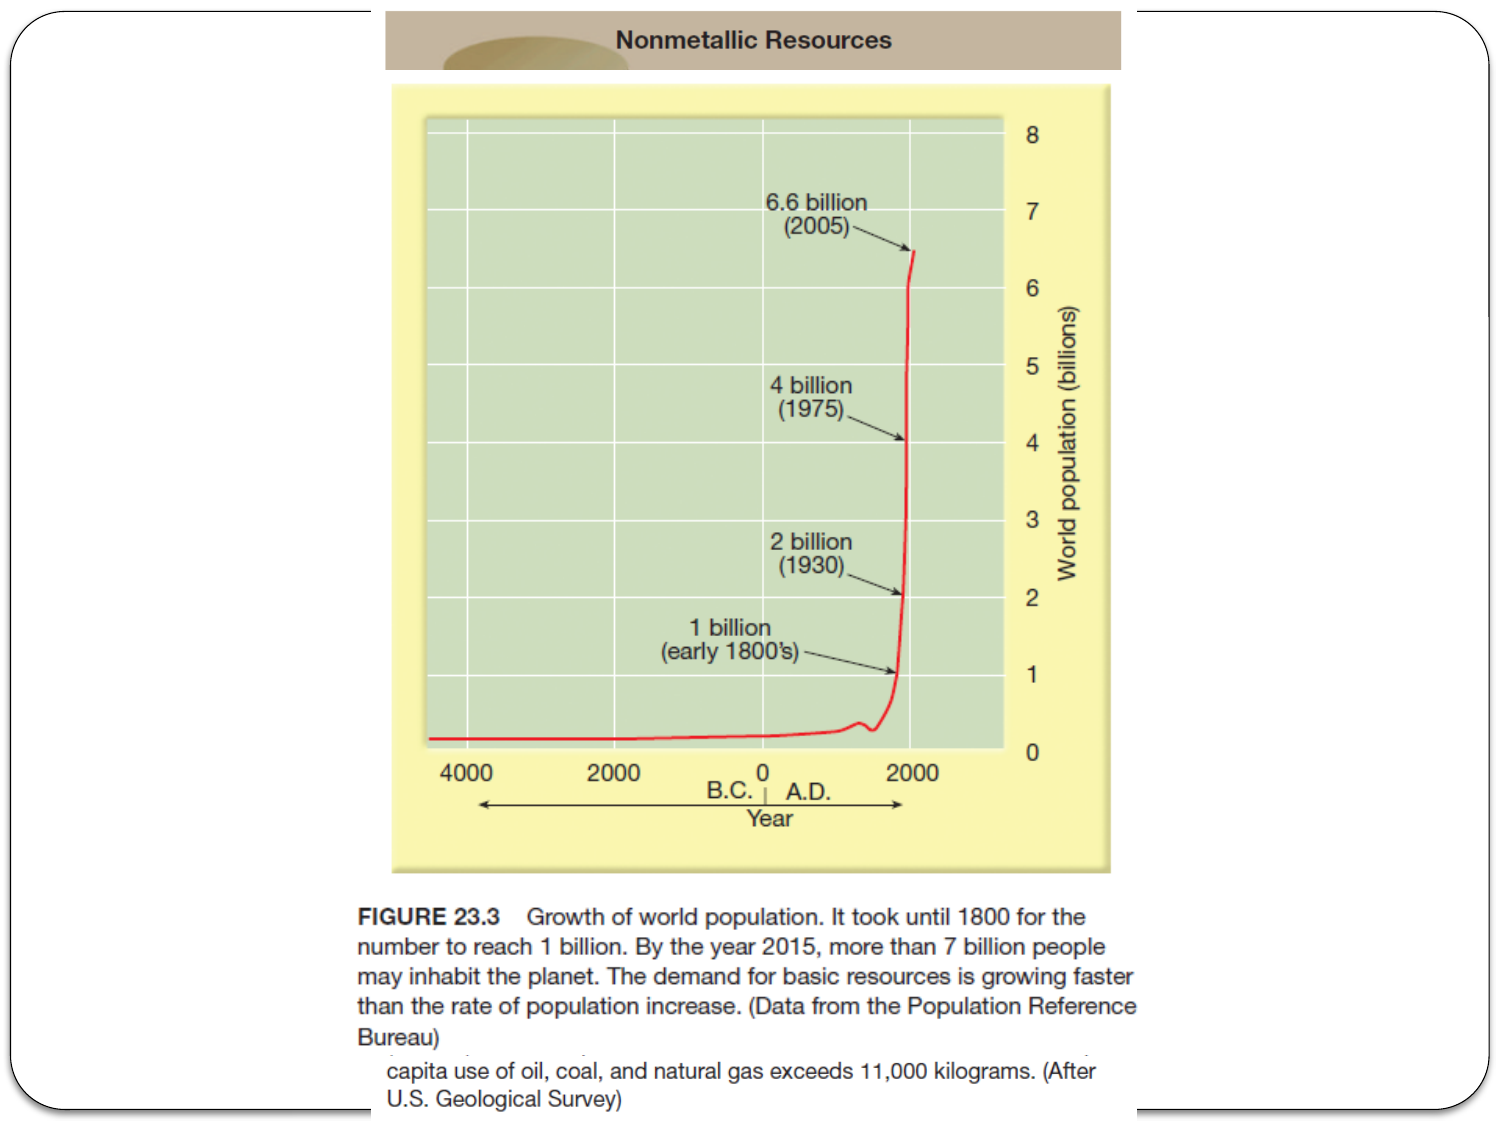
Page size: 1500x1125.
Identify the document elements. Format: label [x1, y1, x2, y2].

picture [356, 0, 1144, 1125]
